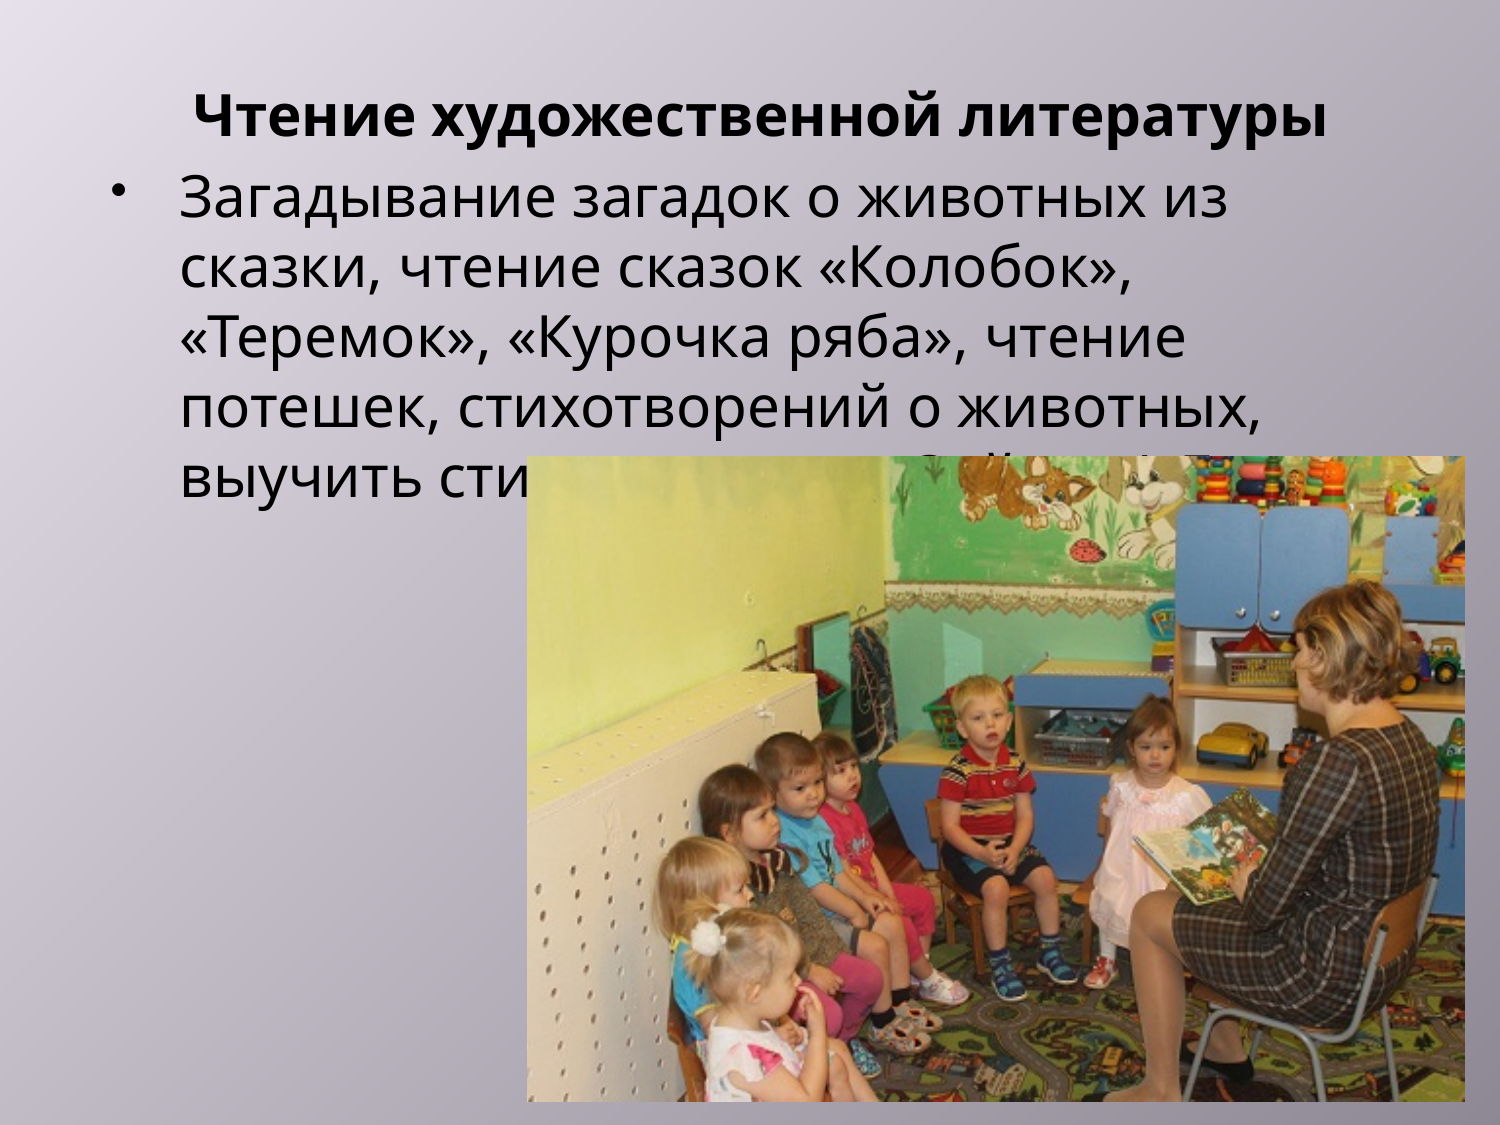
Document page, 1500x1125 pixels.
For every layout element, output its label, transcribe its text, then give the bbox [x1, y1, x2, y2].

list Чтение художественной литературы Загадывание загадок о животных из сказки, чтение сказок «Колобок», «Теремок», «Курочка ряба», чтение потешек, стихотворений о животных, выучить стихотворение «Зайка» А.Барто. [75, 70, 1425, 1067]
picture [527, 456, 1466, 1102]
